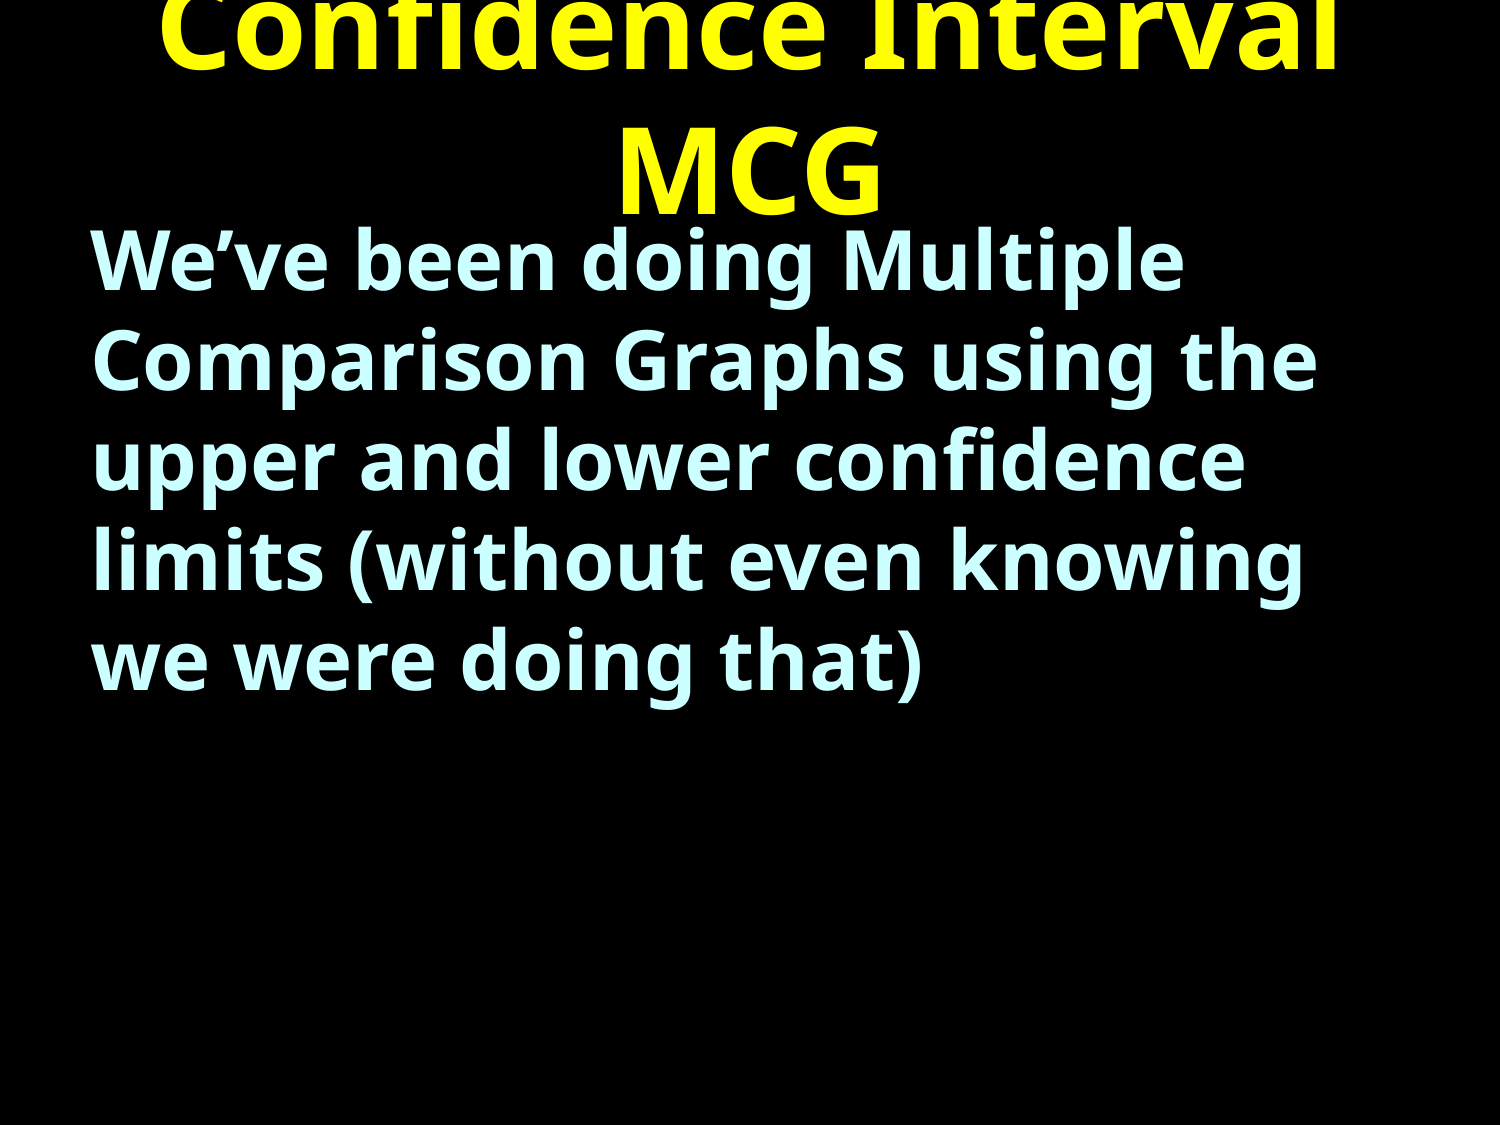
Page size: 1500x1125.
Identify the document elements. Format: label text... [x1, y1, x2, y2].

list We’ve been doing Multiple Comparison Graphs using the upper and lower confidence limits (without even knowing we were doing that) [75, 200, 1425, 1125]
title Confidence Interval MCG [0, 0, 1500, 188]
